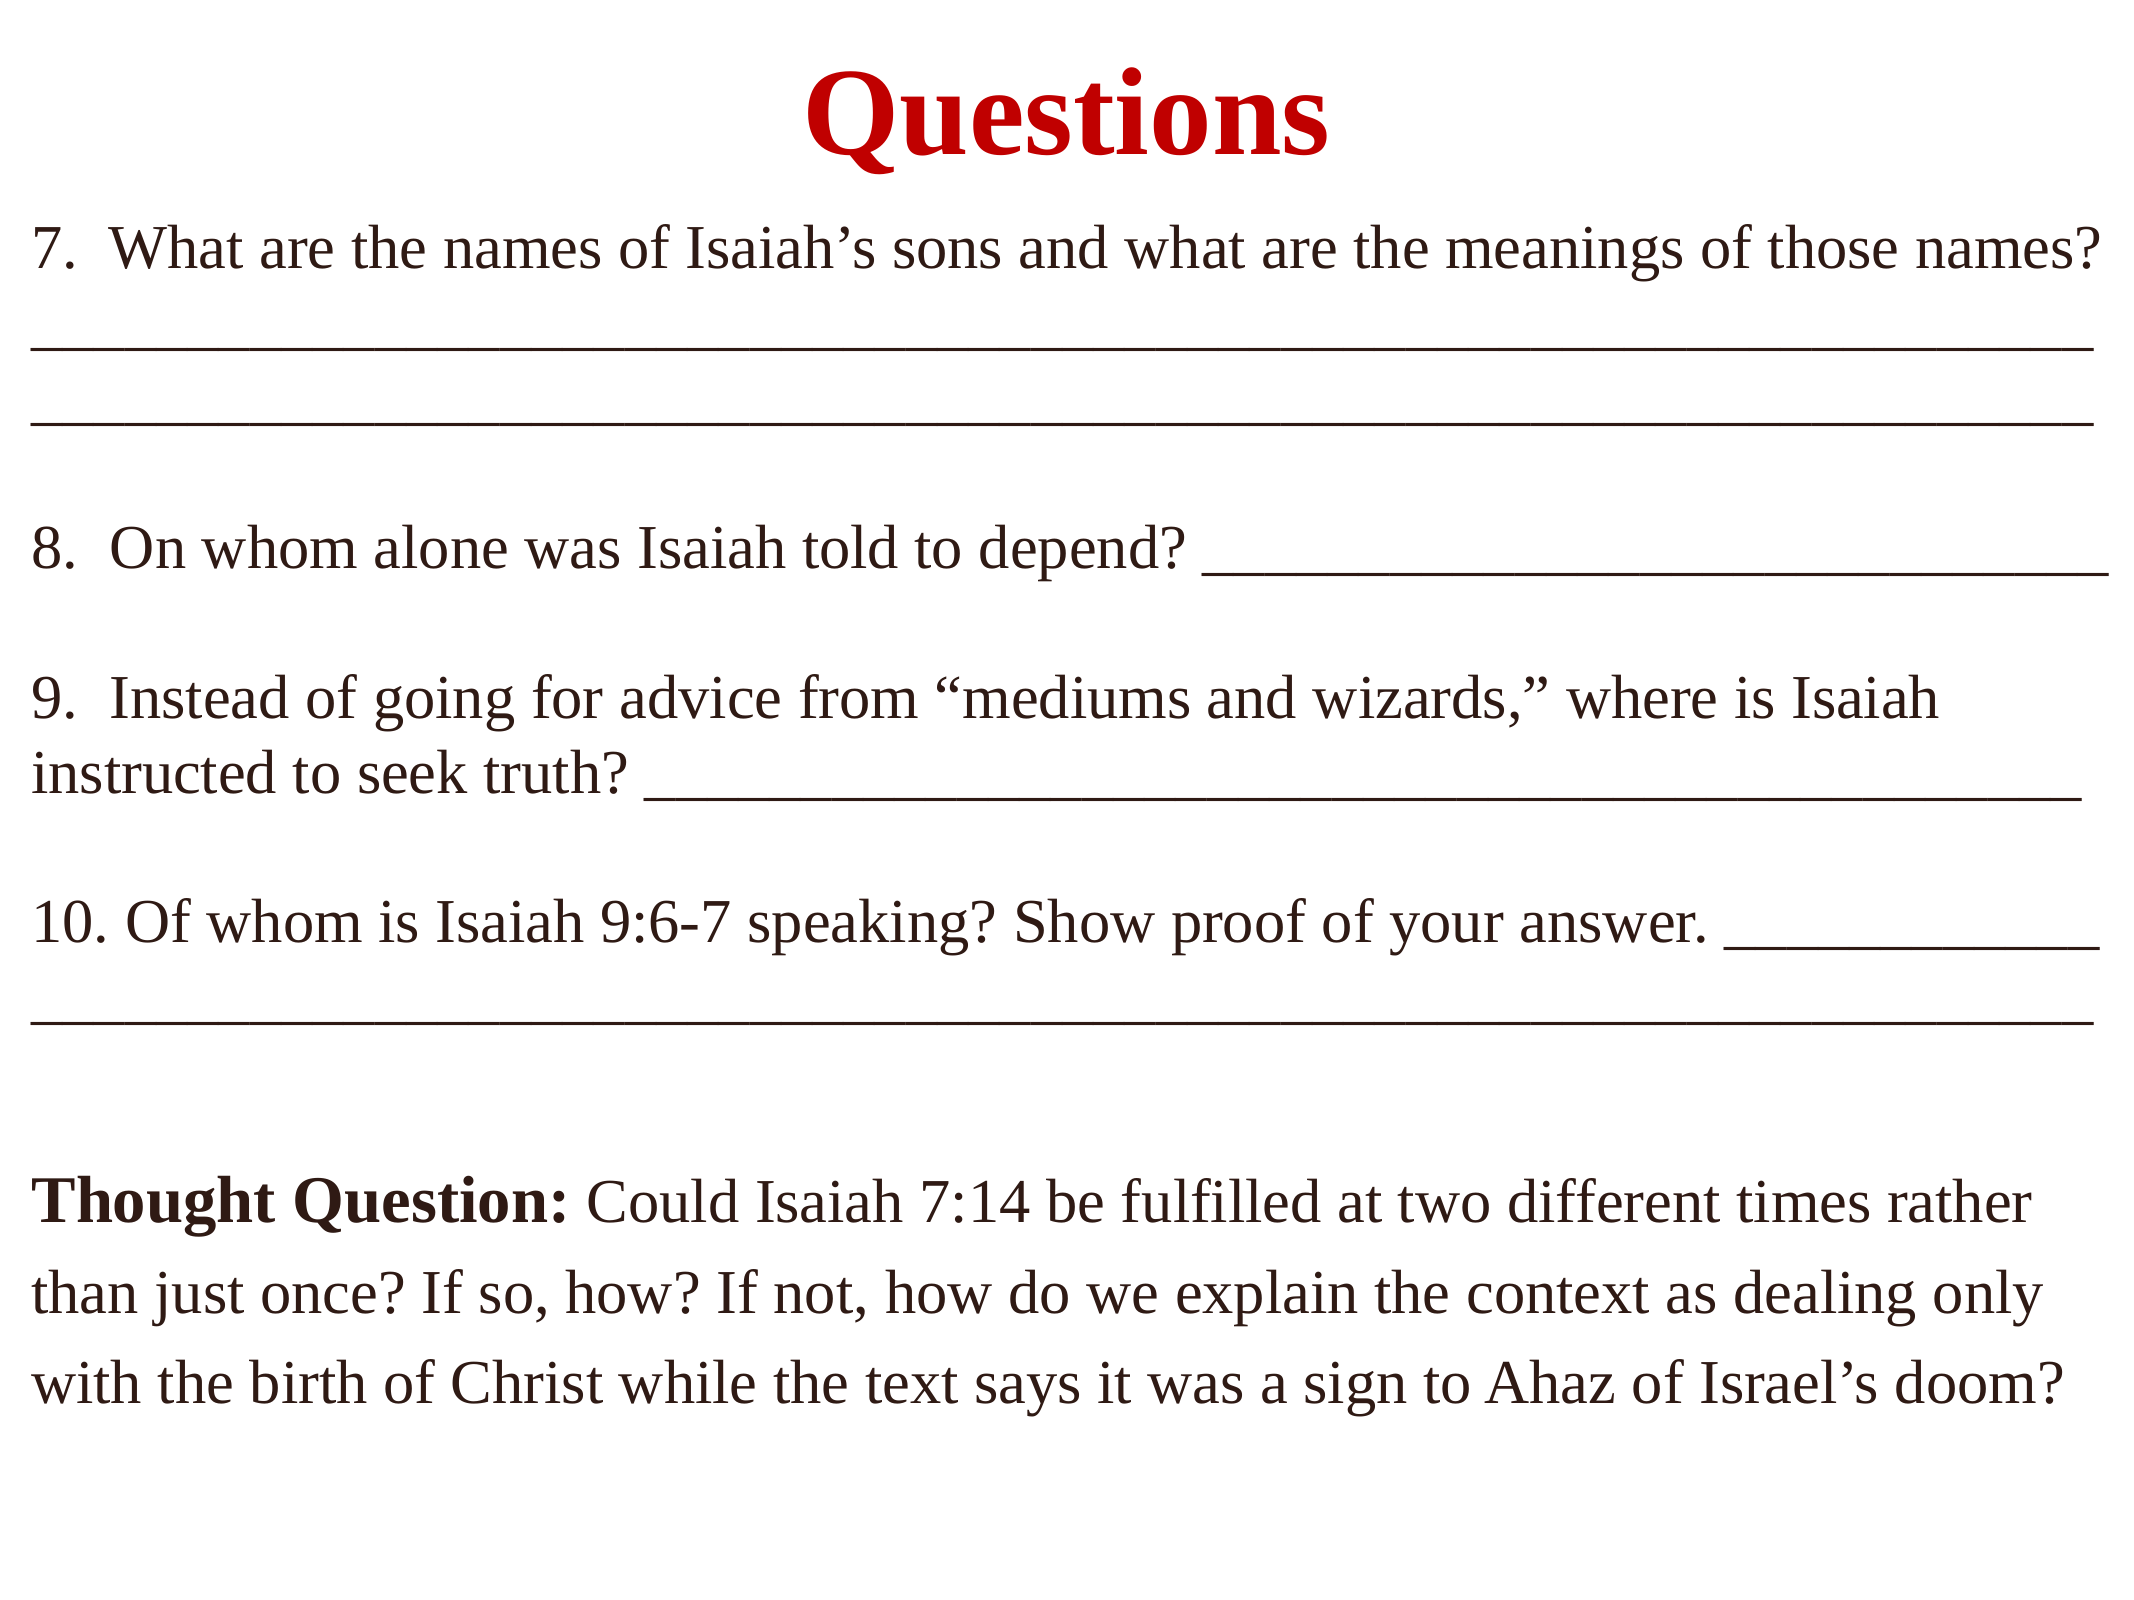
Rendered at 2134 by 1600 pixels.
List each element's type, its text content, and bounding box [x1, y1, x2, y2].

title Questions [208, 24, 1925, 184]
text_box 7. What are the names of Isaiah’s sons and what are the meanings of those names? __________________________________________________________________ __________________________________________________________________ 8. On whom alone was Isaiah told to depend? _____________________________ 9. Instead of going for advice from “mediums and wizards,” where is Isaiah instructed to seek truth? ______________________________________________ 10. Of whom is Isaiah 9:6-7 speaking? Show proof of your answer. ____________ __________________________________________________________________ Thought Question: Could Isaiah 7:14 be fulfilled at two different times rather than just once? If so, how? If not, how do we explain the context as dealing only with the birth of Christ while the text says it was a sign to Ahaz of Israel’s doom? [16, 198, 2134, 1424]
